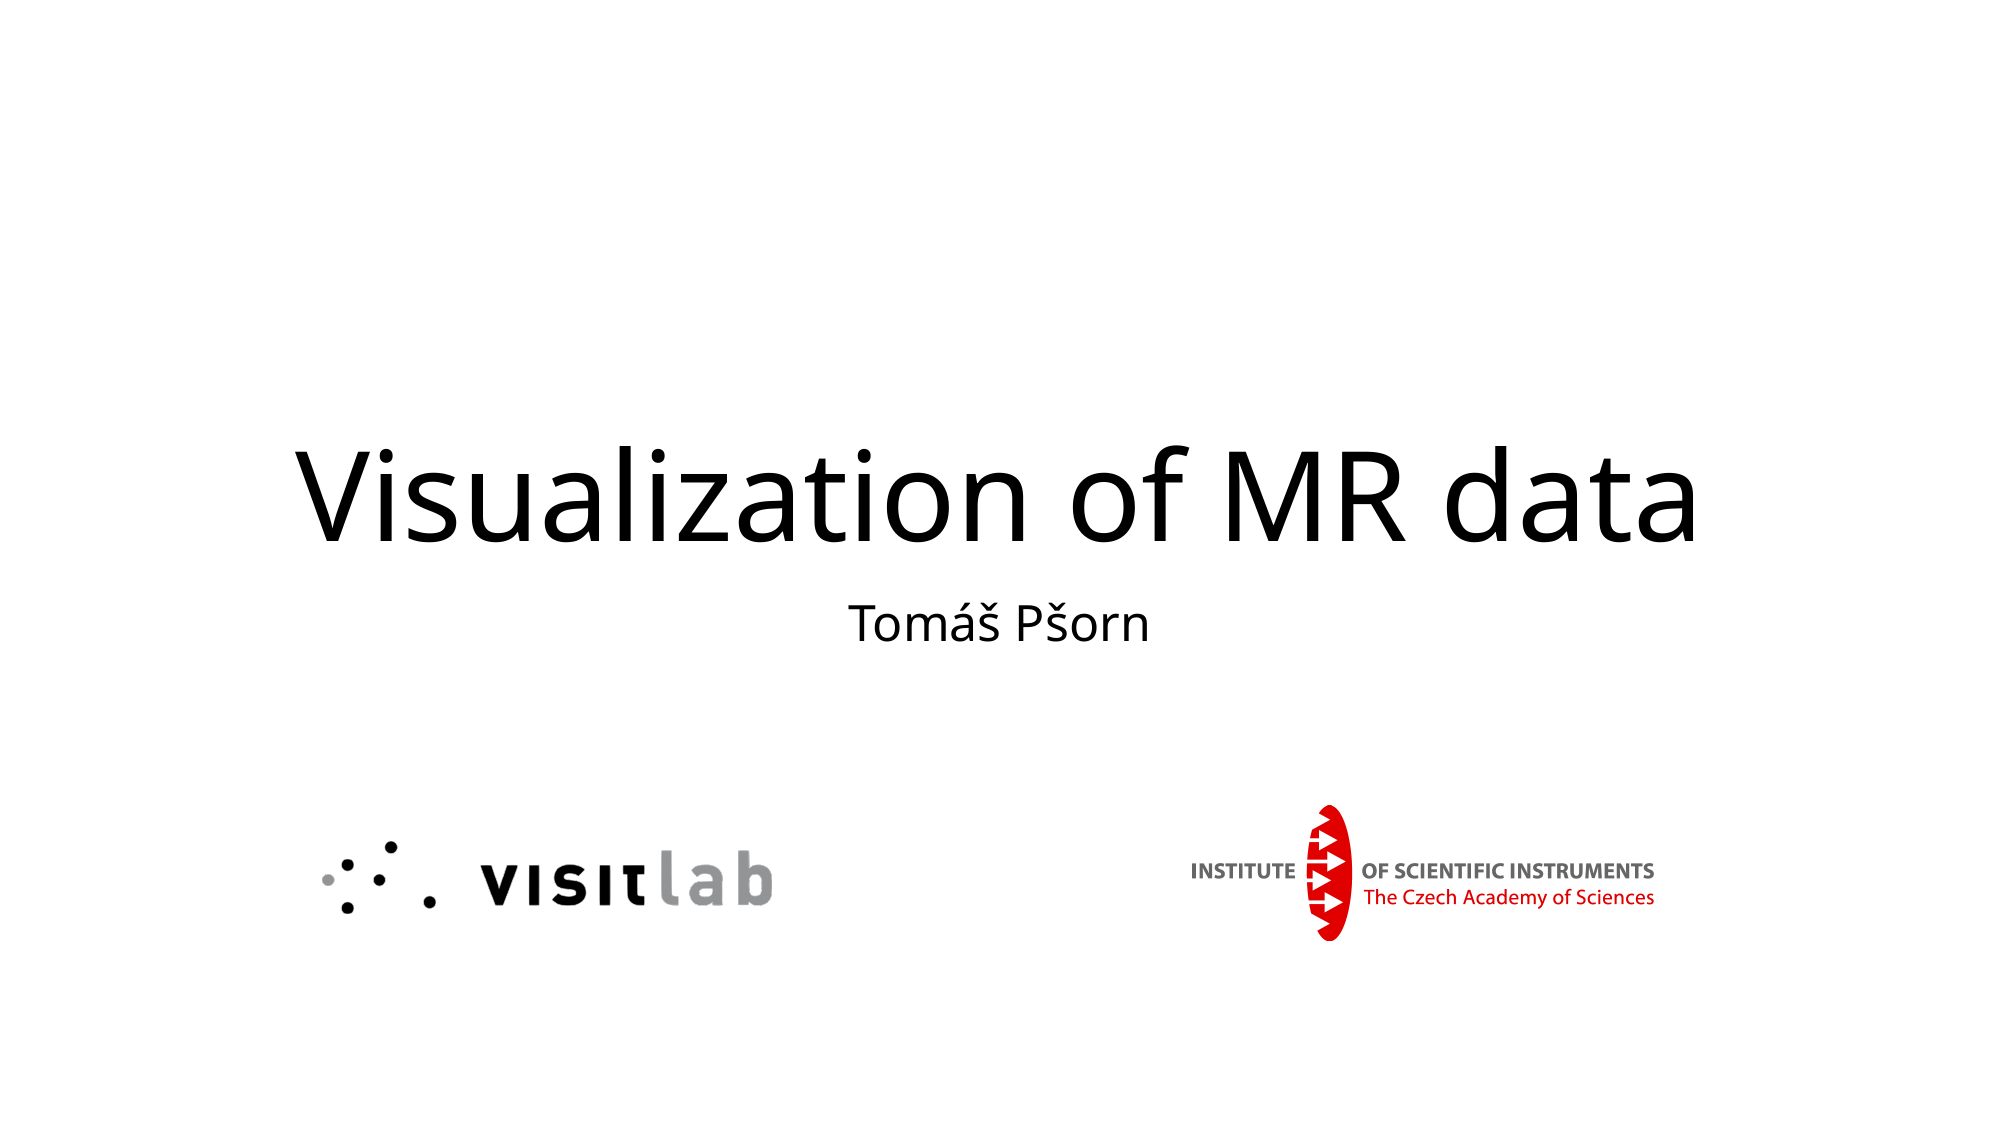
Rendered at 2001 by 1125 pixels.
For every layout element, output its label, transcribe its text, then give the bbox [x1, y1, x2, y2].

picture [322, 841, 772, 914]
picture [1192, 805, 1654, 941]
subtitle Tomáš Pšorn [249, 590, 1750, 863]
title Visualization of MR data [249, 184, 1750, 576]
